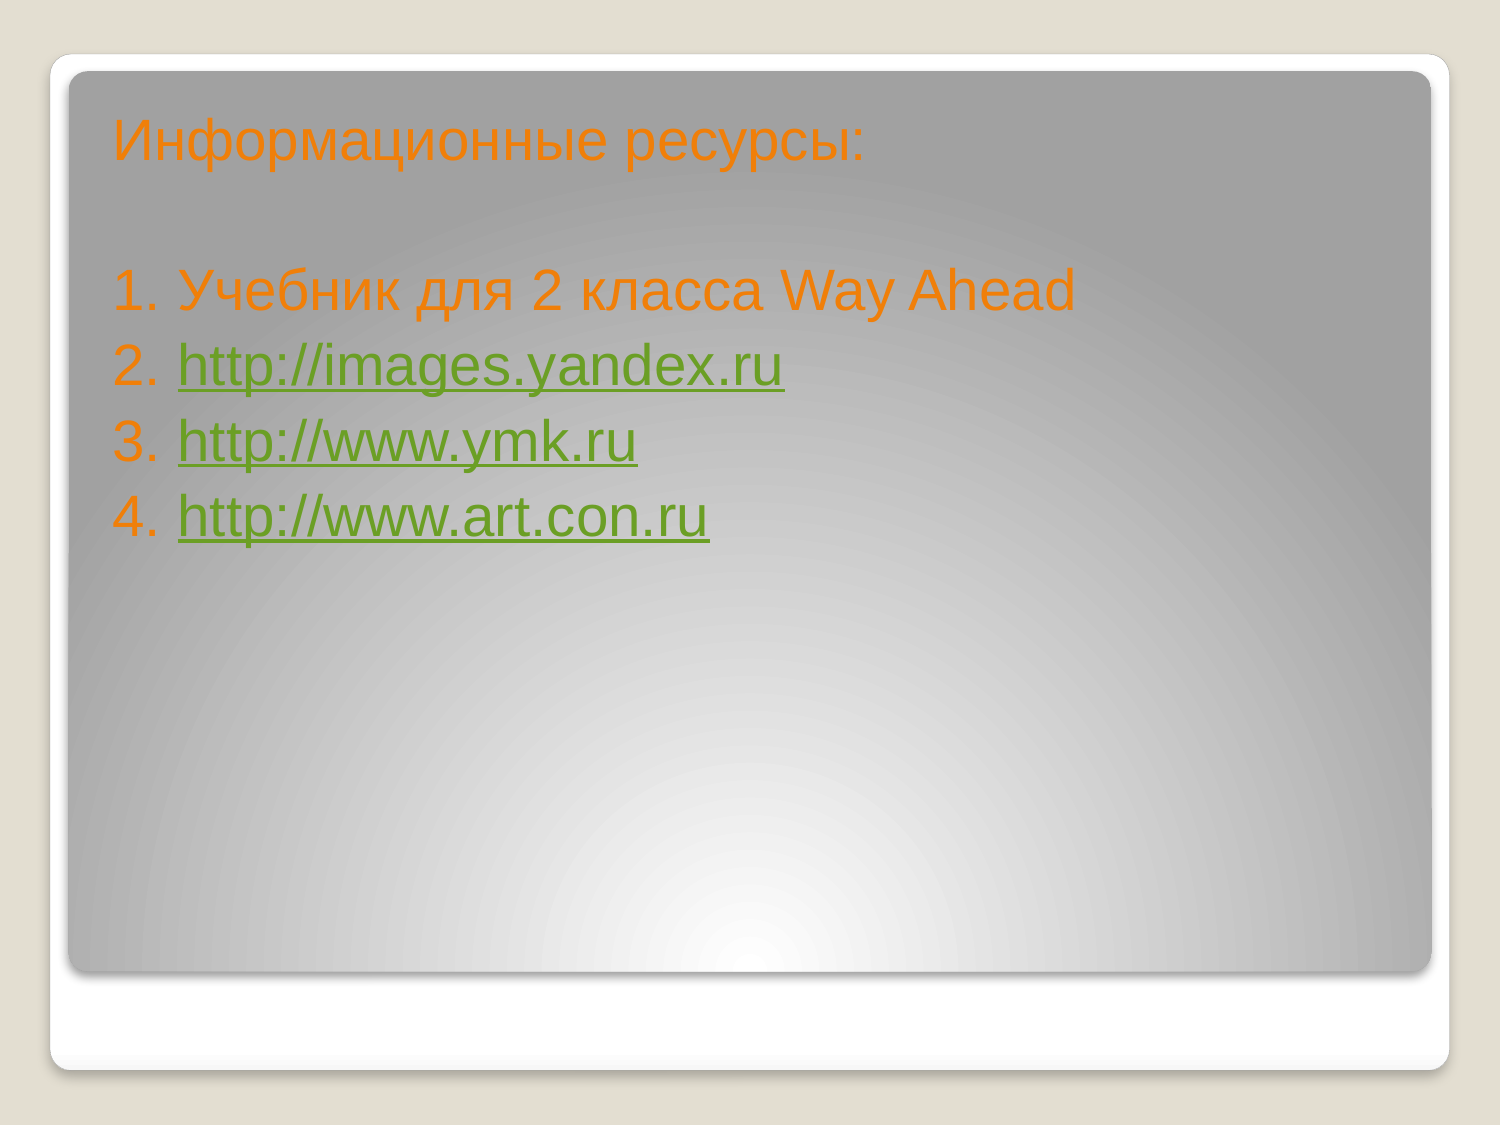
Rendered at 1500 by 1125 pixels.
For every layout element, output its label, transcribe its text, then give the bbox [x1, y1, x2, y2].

list Информационные ресурсы: 1. Учебник для 2 класса Way Ahead 2. http://images.yandex.ru 3. http://www.ymk.ru 4. http://www.art.con.ru [82, 86, 1425, 774]
